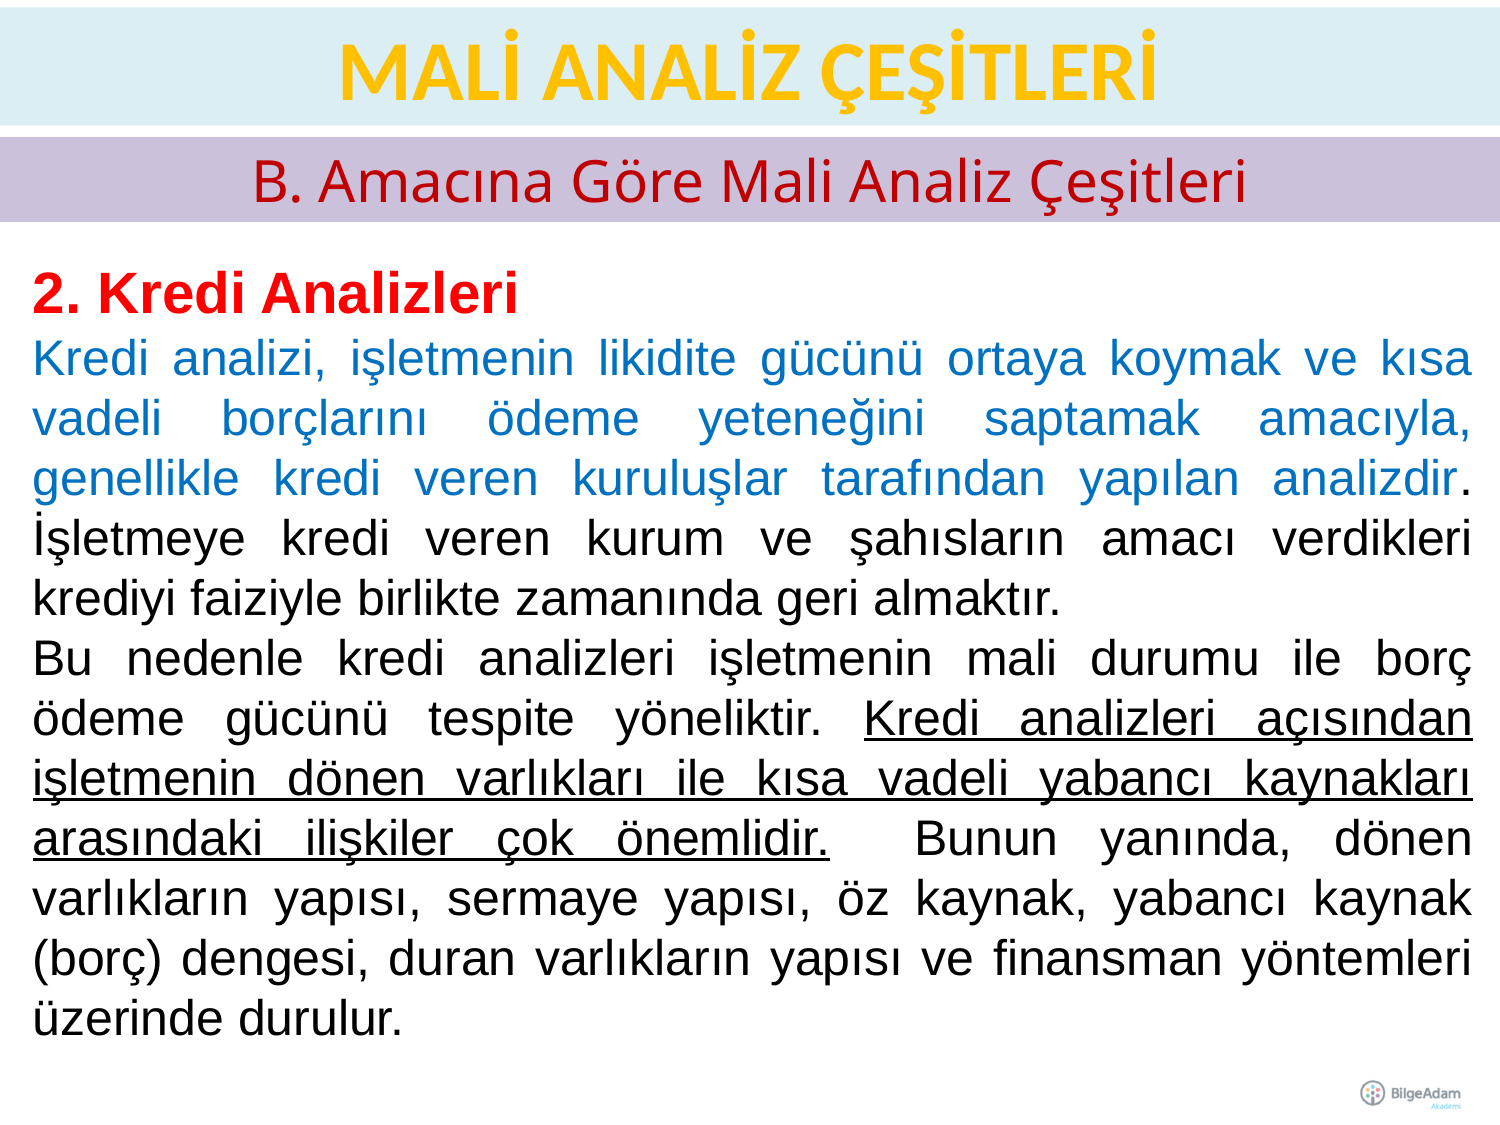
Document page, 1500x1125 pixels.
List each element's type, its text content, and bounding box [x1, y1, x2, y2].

title MALİ ANALİZ ÇEŞİTLERİ [0, 7, 1500, 126]
text_box 2. Kredi Analizleri Kredi analizi, işletmenin likidite gücünü ortaya koymak ve kısa vadeli borçlarını ödeme yeteneğini saptamak amacıyla, genellikle kredi veren kuruluşlar tarafından yapılan analizdir. İşletmeye kredi veren kurum ve şahısların amacı verdikleri krediyi faiziyle birlikte zamanında geri almaktır. Bu nedenle kredi analizleri işletmenin mali durumu ile borç ödeme gücünü tespite yöneliktir. Kredi analizleri açısından işletmenin dönen varlıkları ile kısa vadeli yabancı kaynakları arasındaki ilişkiler çok önemlidir. Bunun yanında, dönen varlıkların yapısı, sermaye yapısı, öz kaynak, yabancı kaynak (borç) dengesi, duran varlıkların yapısı ve finansman yöntemleri üzerinde durulur. [17, 247, 1489, 1123]
text_box B. Amacına Göre Mali Analiz Çeşitleri [0, 137, 1500, 222]
picture [1352, 1070, 1492, 1118]
